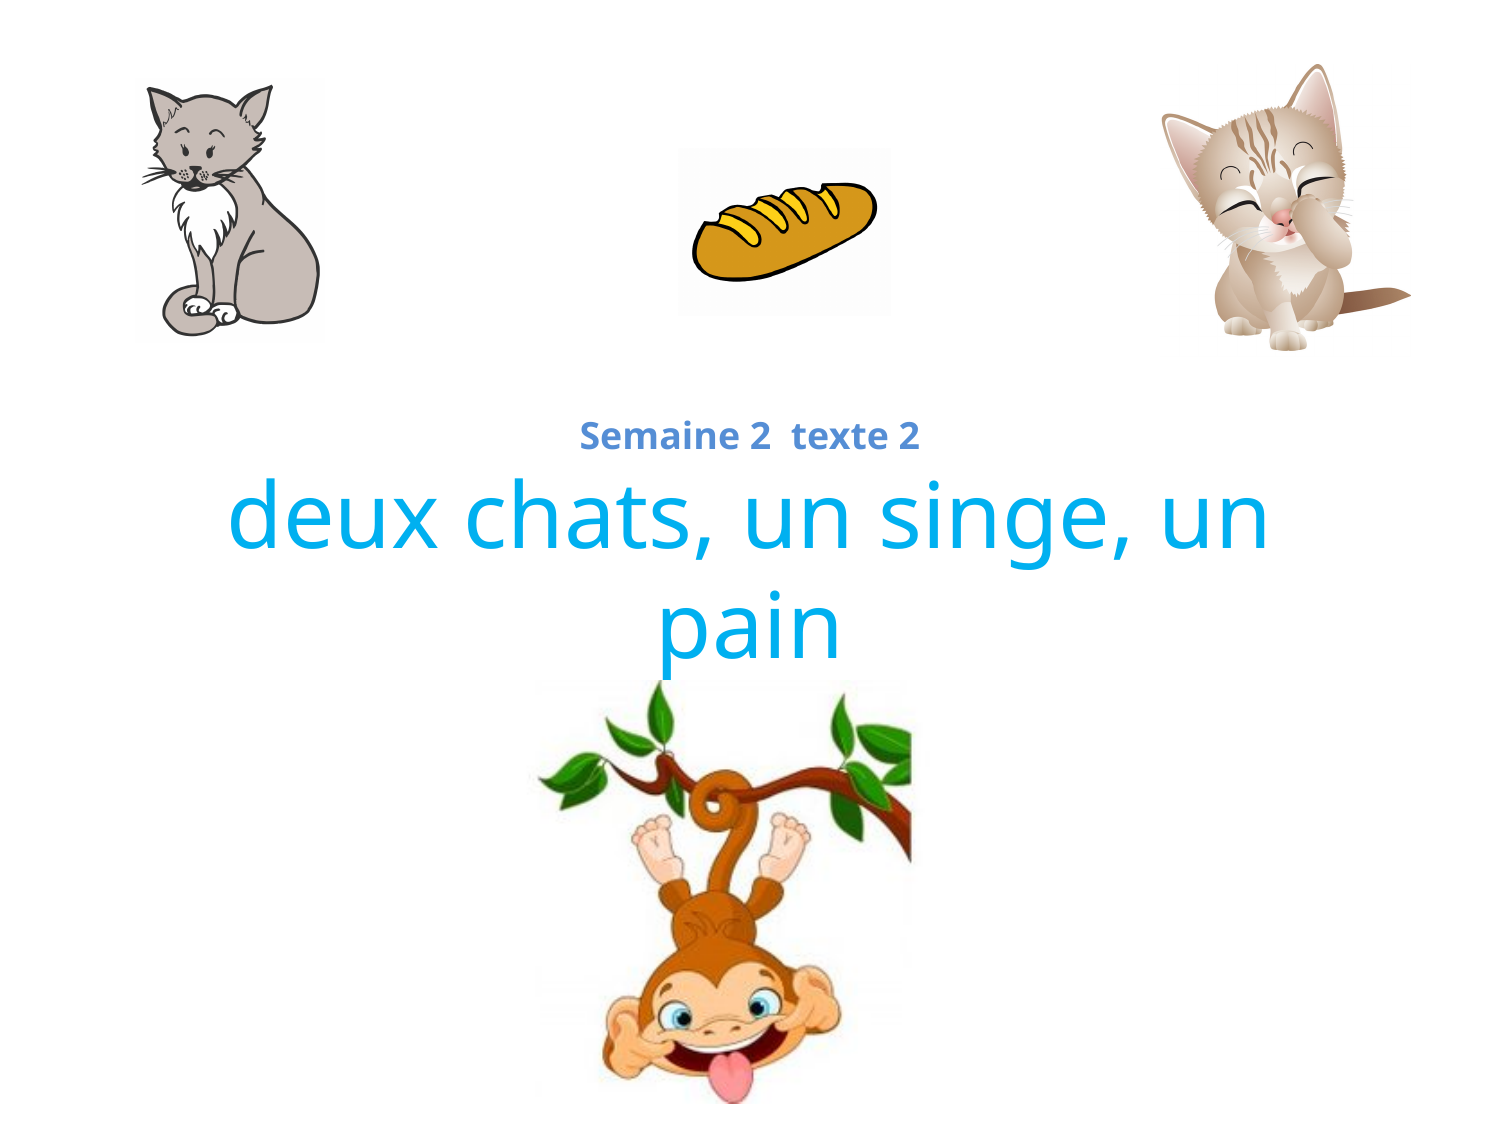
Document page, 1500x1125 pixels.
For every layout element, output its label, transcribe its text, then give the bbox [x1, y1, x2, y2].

picture [135, 77, 326, 344]
picture [513, 680, 937, 1104]
title Semaine 2 texte 2 deux chats, un singe, un pain [112, 42, 1388, 1047]
picture [1160, 64, 1411, 357]
picture [678, 148, 891, 316]
